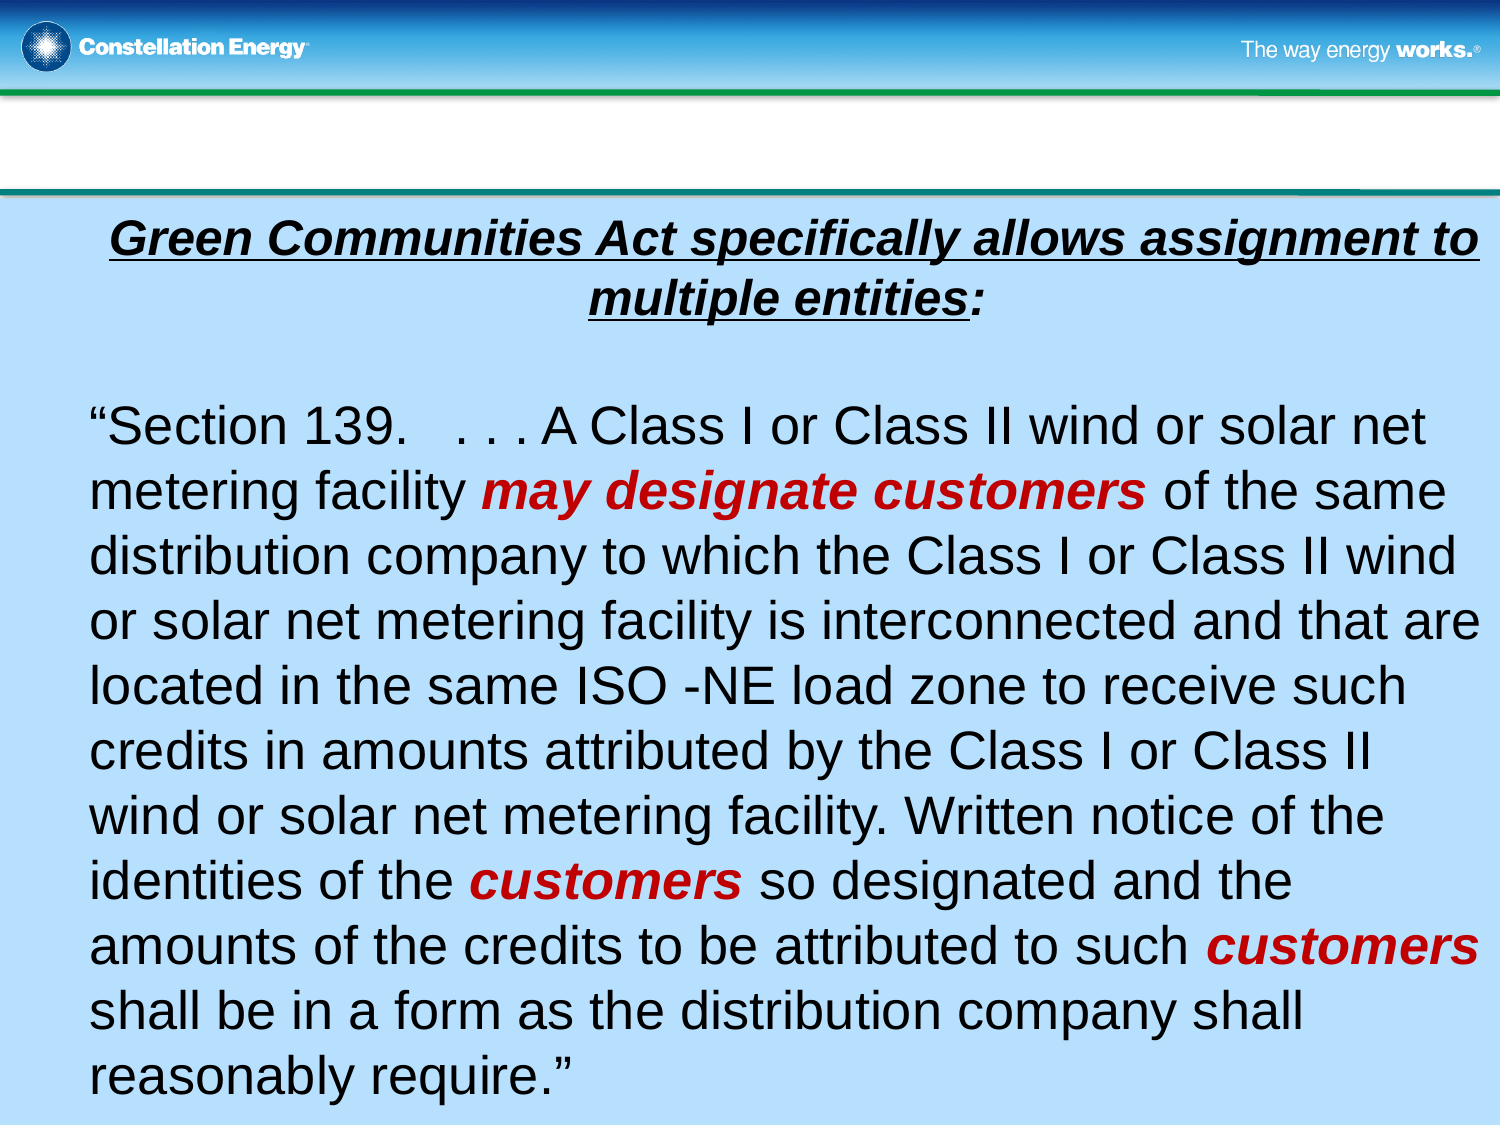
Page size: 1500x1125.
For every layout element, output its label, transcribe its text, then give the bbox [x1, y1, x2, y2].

text_box Green Communities Act specifically allows assignment to multiple entities: “Section 139. . . . A Class I or Class II wind or solar net metering facility may designate customers of the same distribution company to which the Class I or Class II wind or solar net metering facility is interconnected and that are located in the same ISO -NE load zone to receive such credits in amounts attributed by the Class I or Class II wind or solar net metering facility. Written notice of the identities of the customers so designated and the amounts of the credits to be attributed to such customers shall be in a form as the distribution company shall reasonably require.” [0, 198, 1500, 1125]
picture [0, 0, 1500, 89]
picture [0, 96, 1500, 189]
